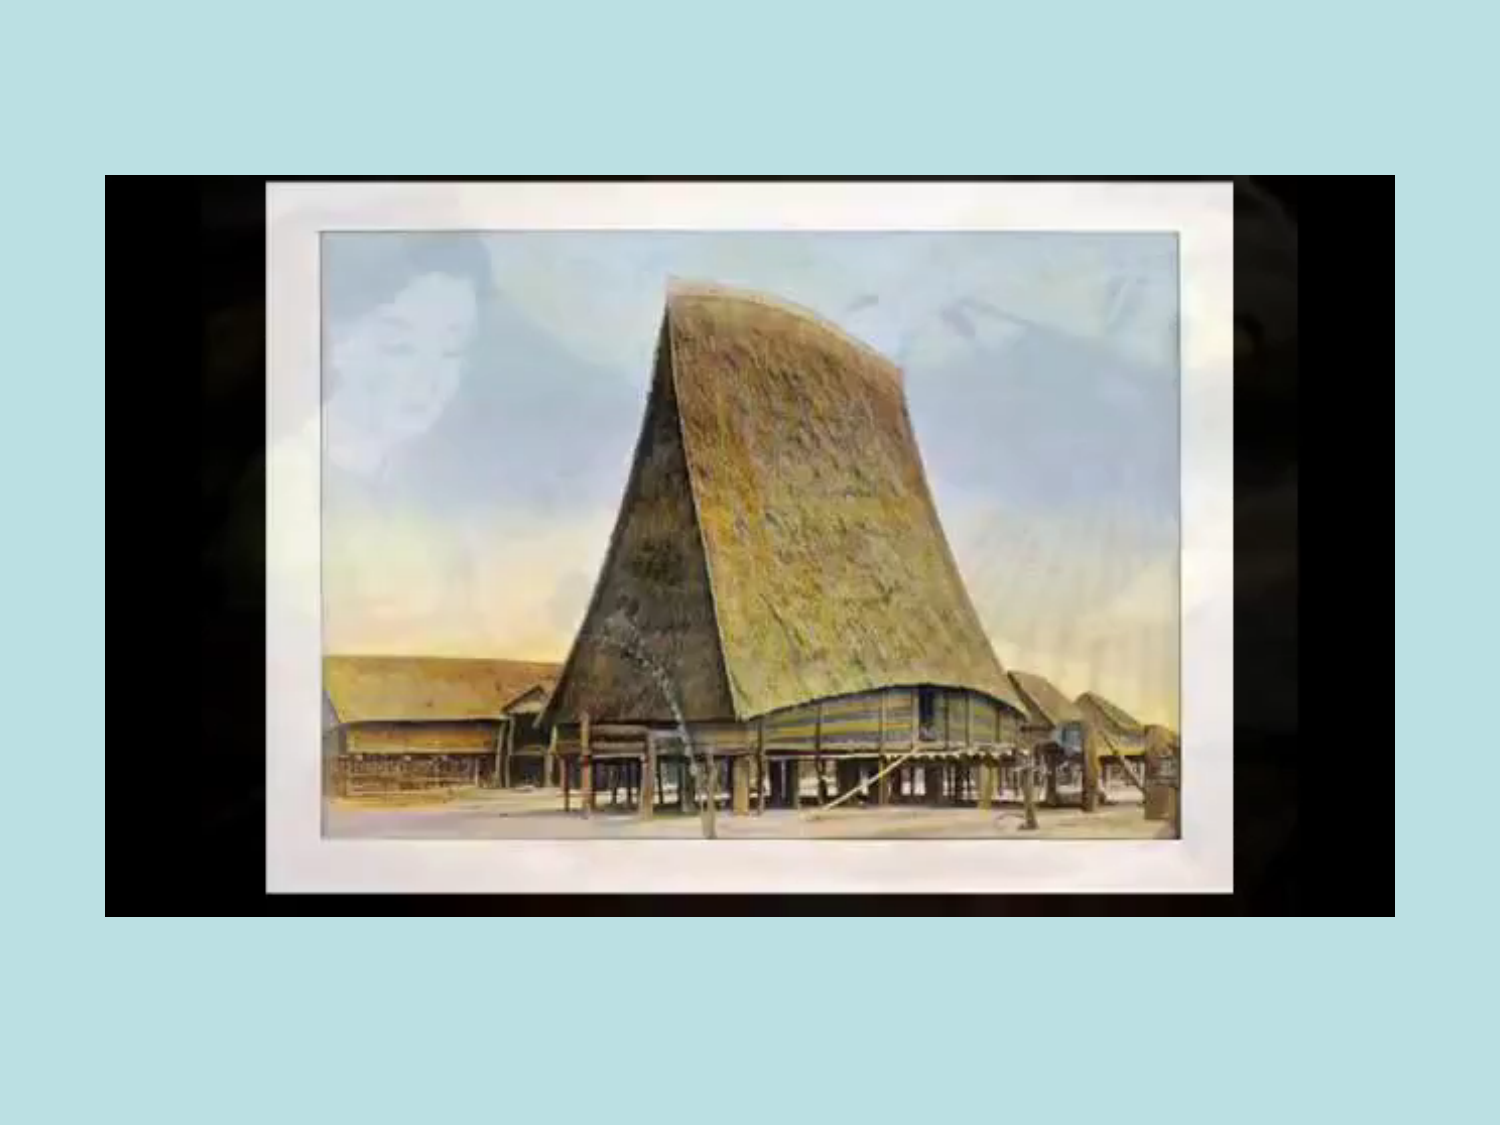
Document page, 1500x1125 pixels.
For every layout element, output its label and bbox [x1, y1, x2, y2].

list [104, 174, 1396, 918]
